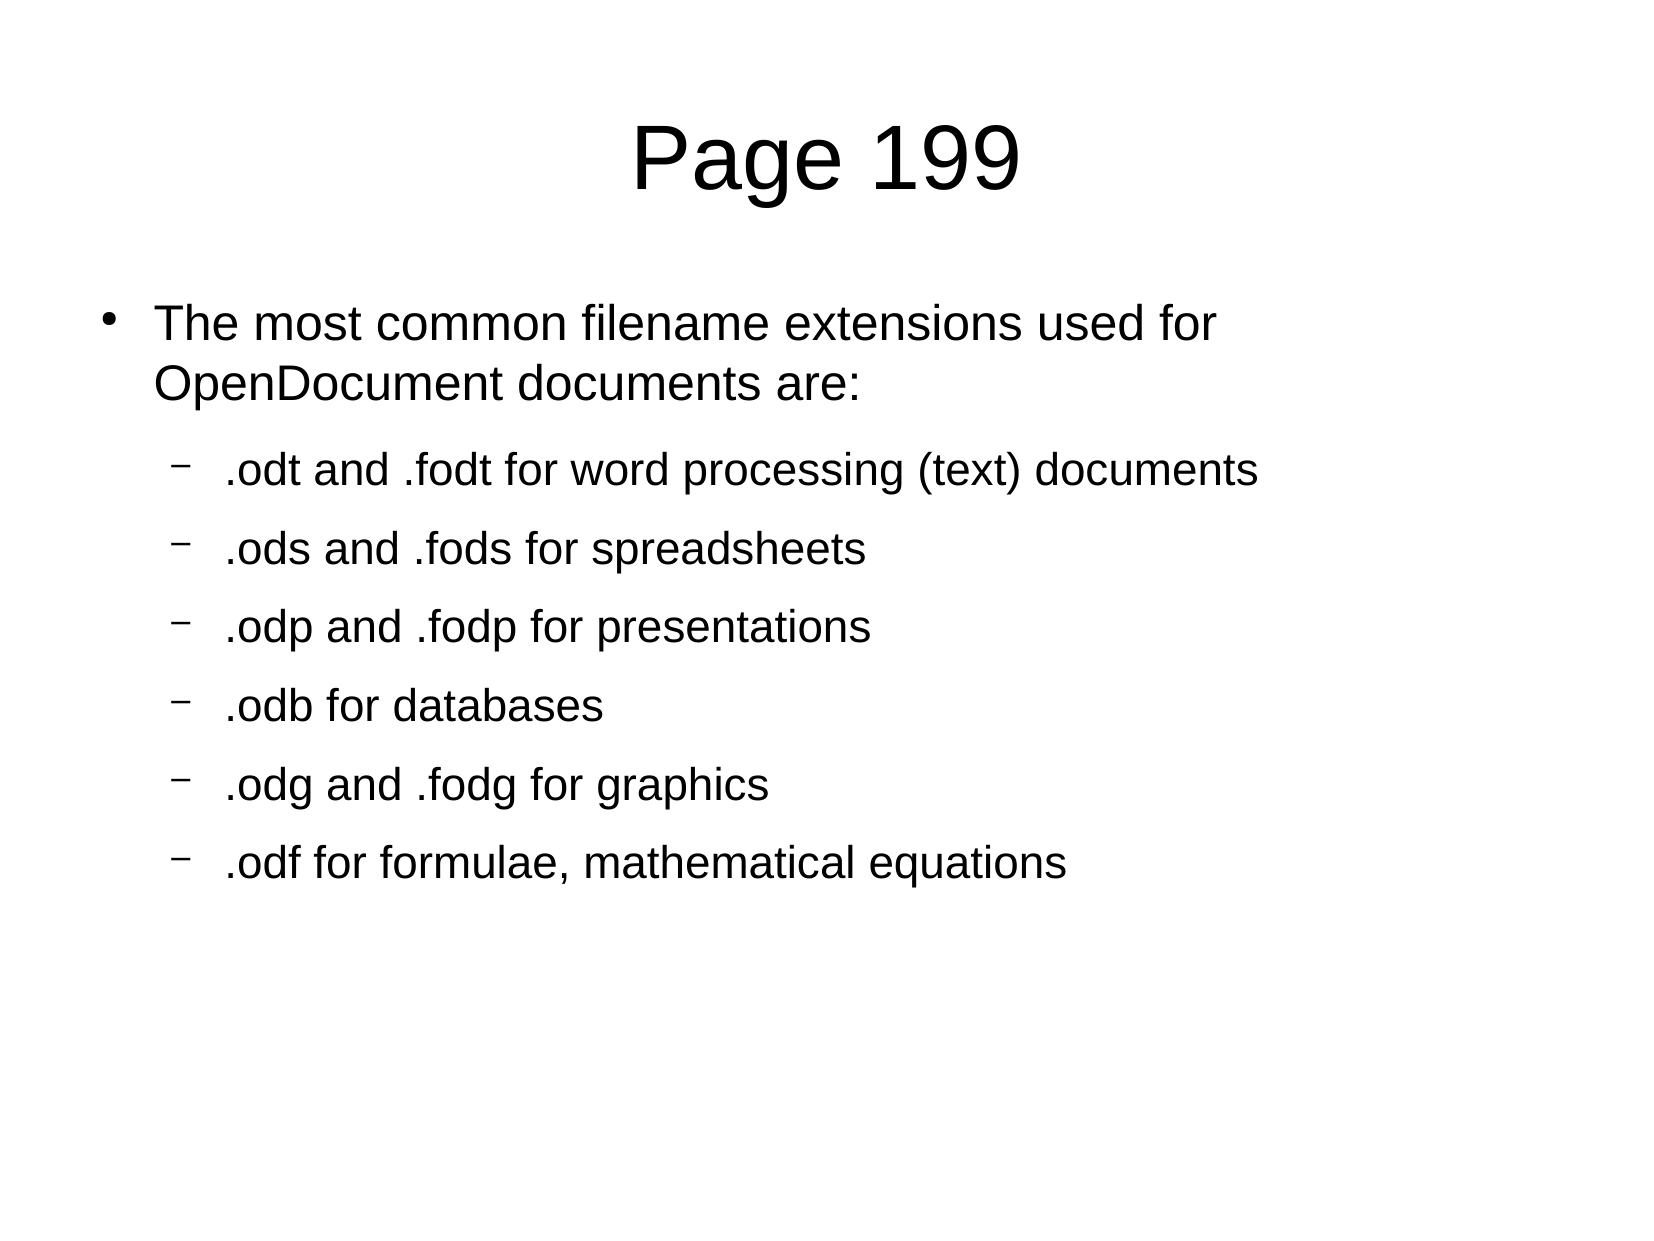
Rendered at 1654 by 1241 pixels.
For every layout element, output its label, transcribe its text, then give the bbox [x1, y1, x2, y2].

list The most common filename extensions used for OpenDocument documents are: .odt and .fodt for word processing (text) documents .ods and .fods for spreadsheets .odp and .fodp for presentations .odb for databases .odg and .fodg for graphics .odf for formulae, mathematical equations [82, 290, 1571, 1109]
title Page 199 [82, 49, 1571, 257]
